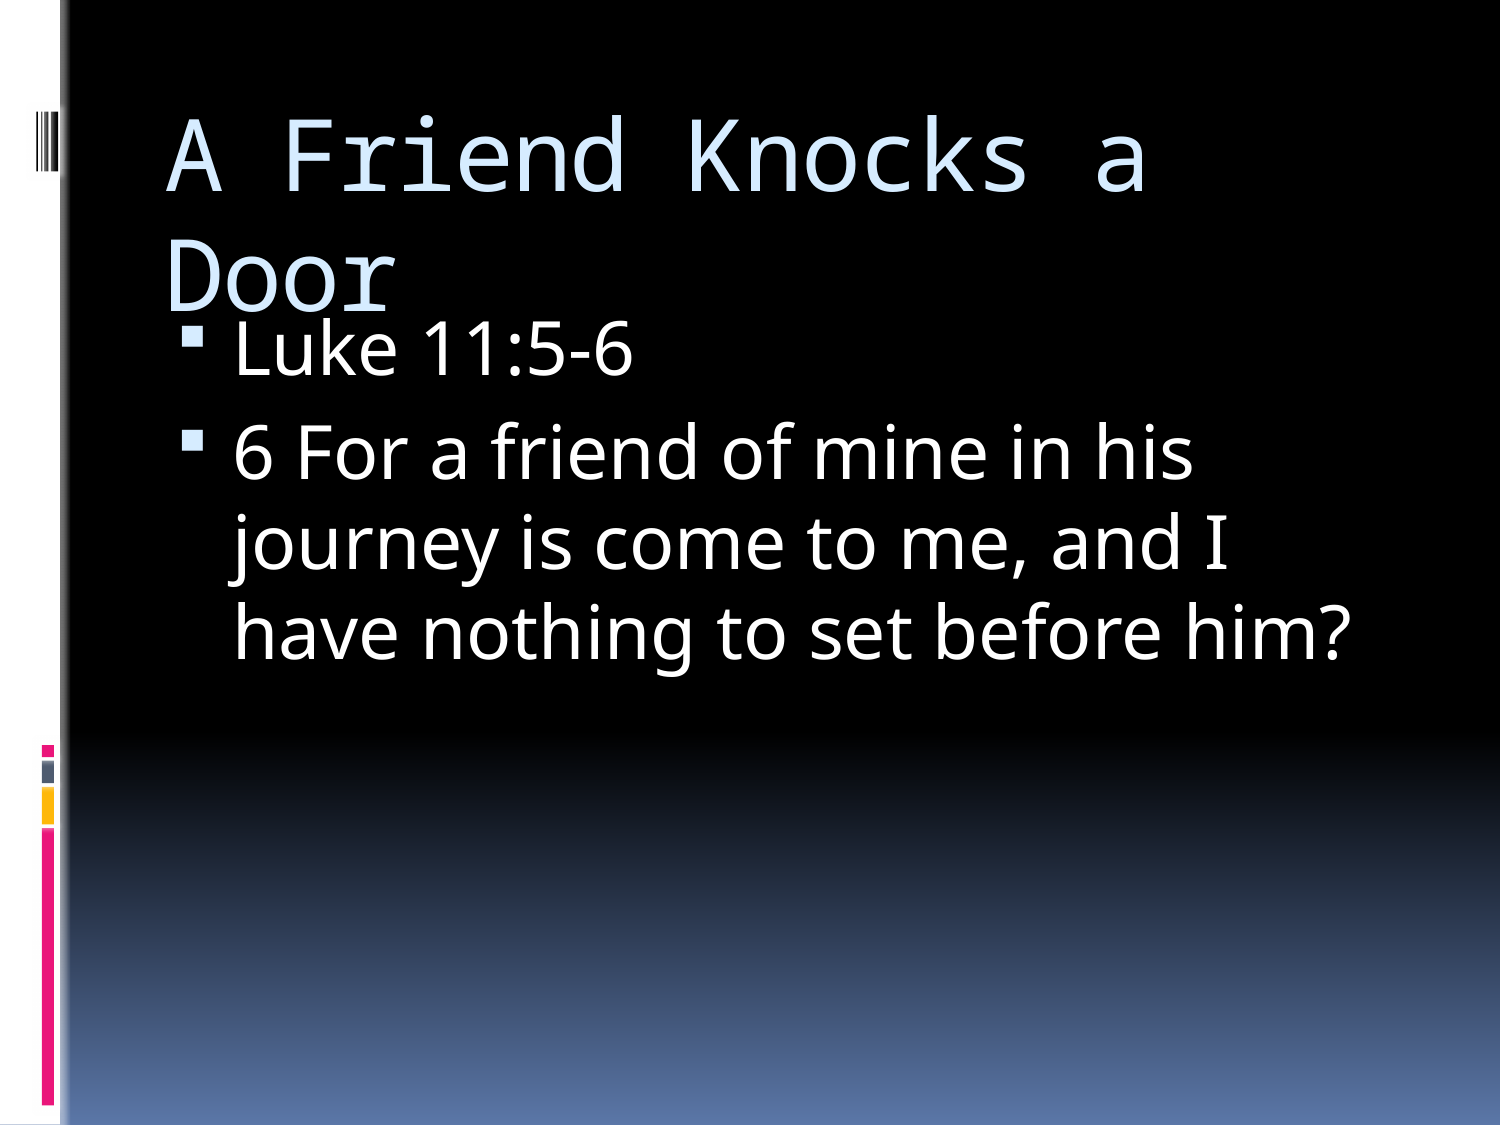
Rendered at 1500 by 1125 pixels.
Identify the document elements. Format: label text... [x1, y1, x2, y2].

list Luke 11:5-6 6 For a friend of mine in his journey is come to me, and I have nothing to set before him? [150, 292, 1425, 1043]
title A Friend Knocks a Door [150, 83, 1425, 234]
